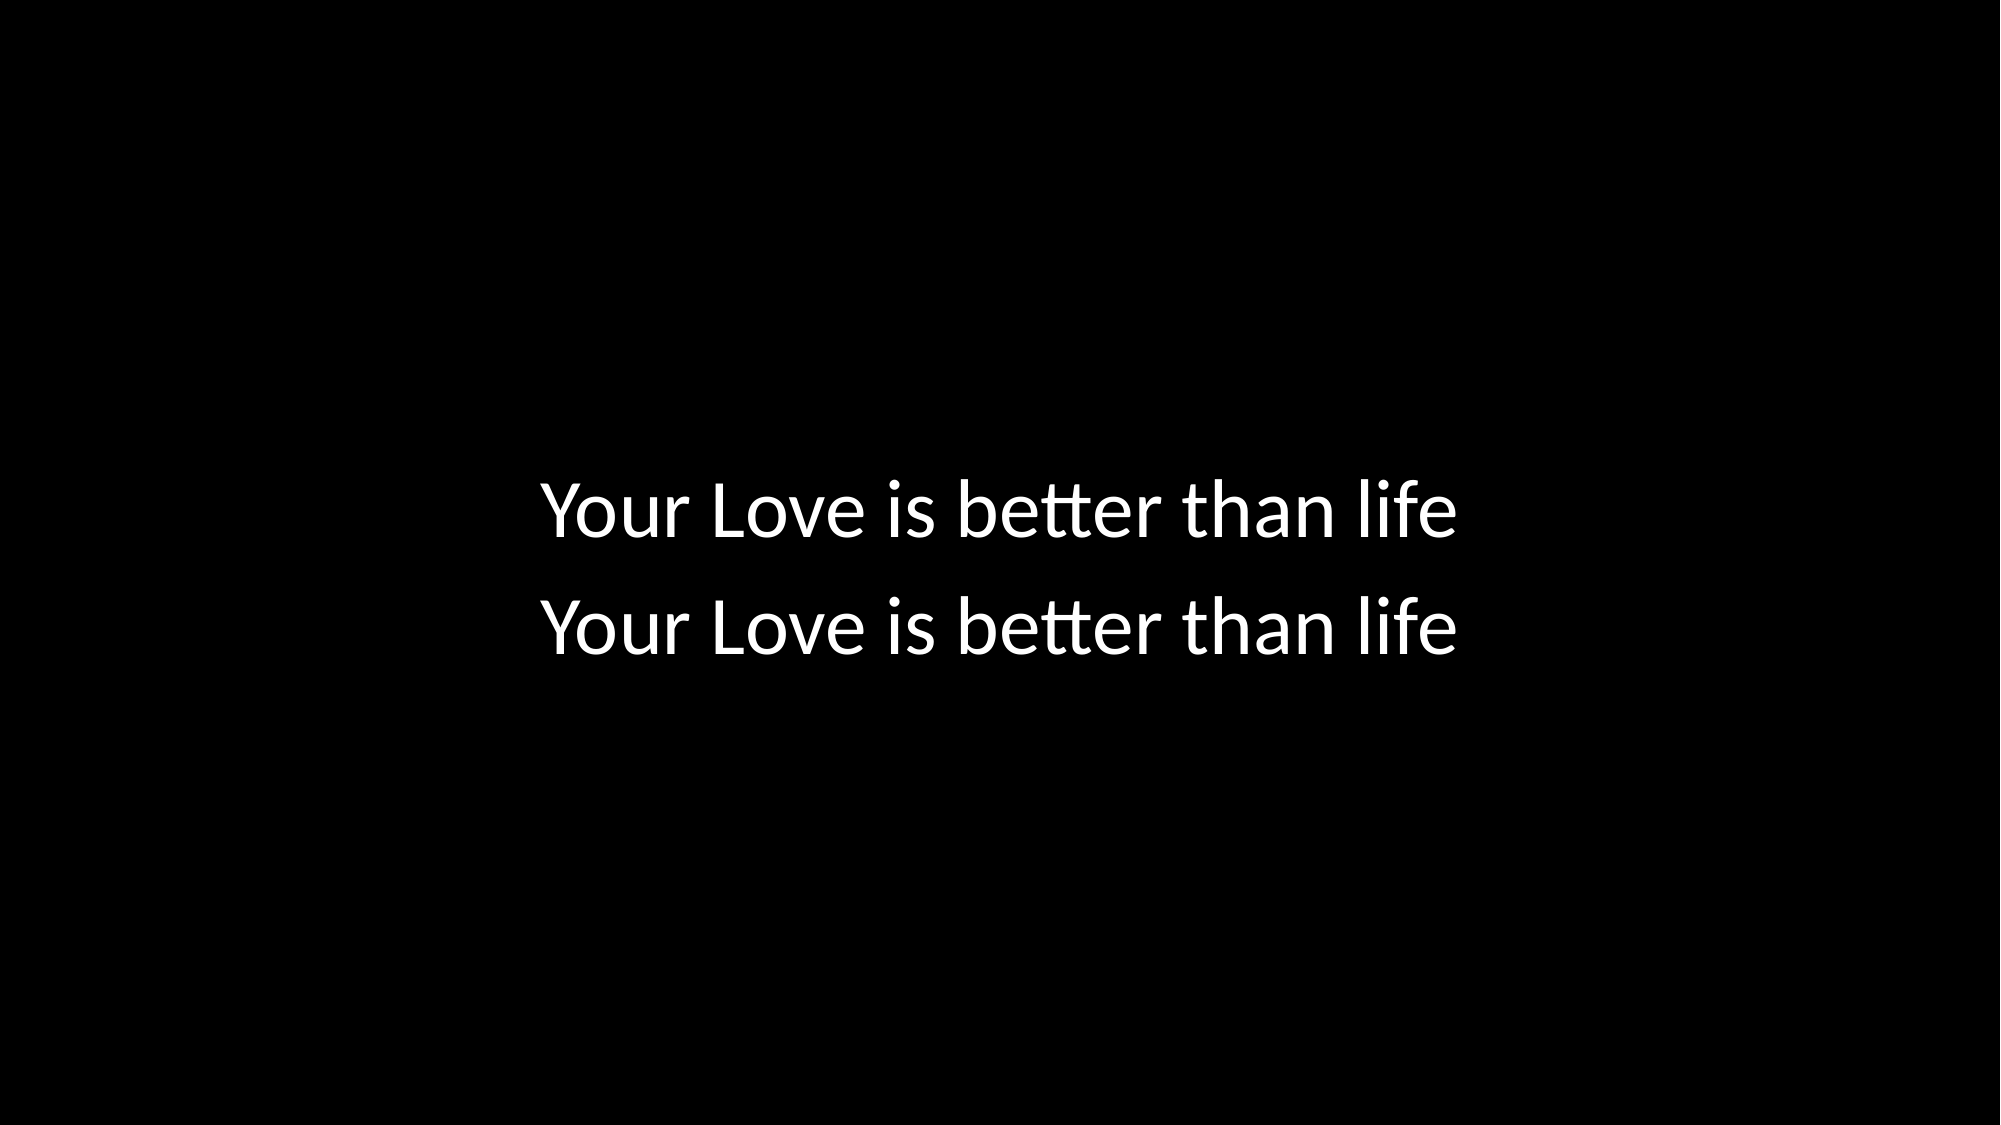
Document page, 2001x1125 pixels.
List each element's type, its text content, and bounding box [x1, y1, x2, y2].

subtitle Your Love is better than life Your Love is better than life [0, 0, 2000, 1125]
